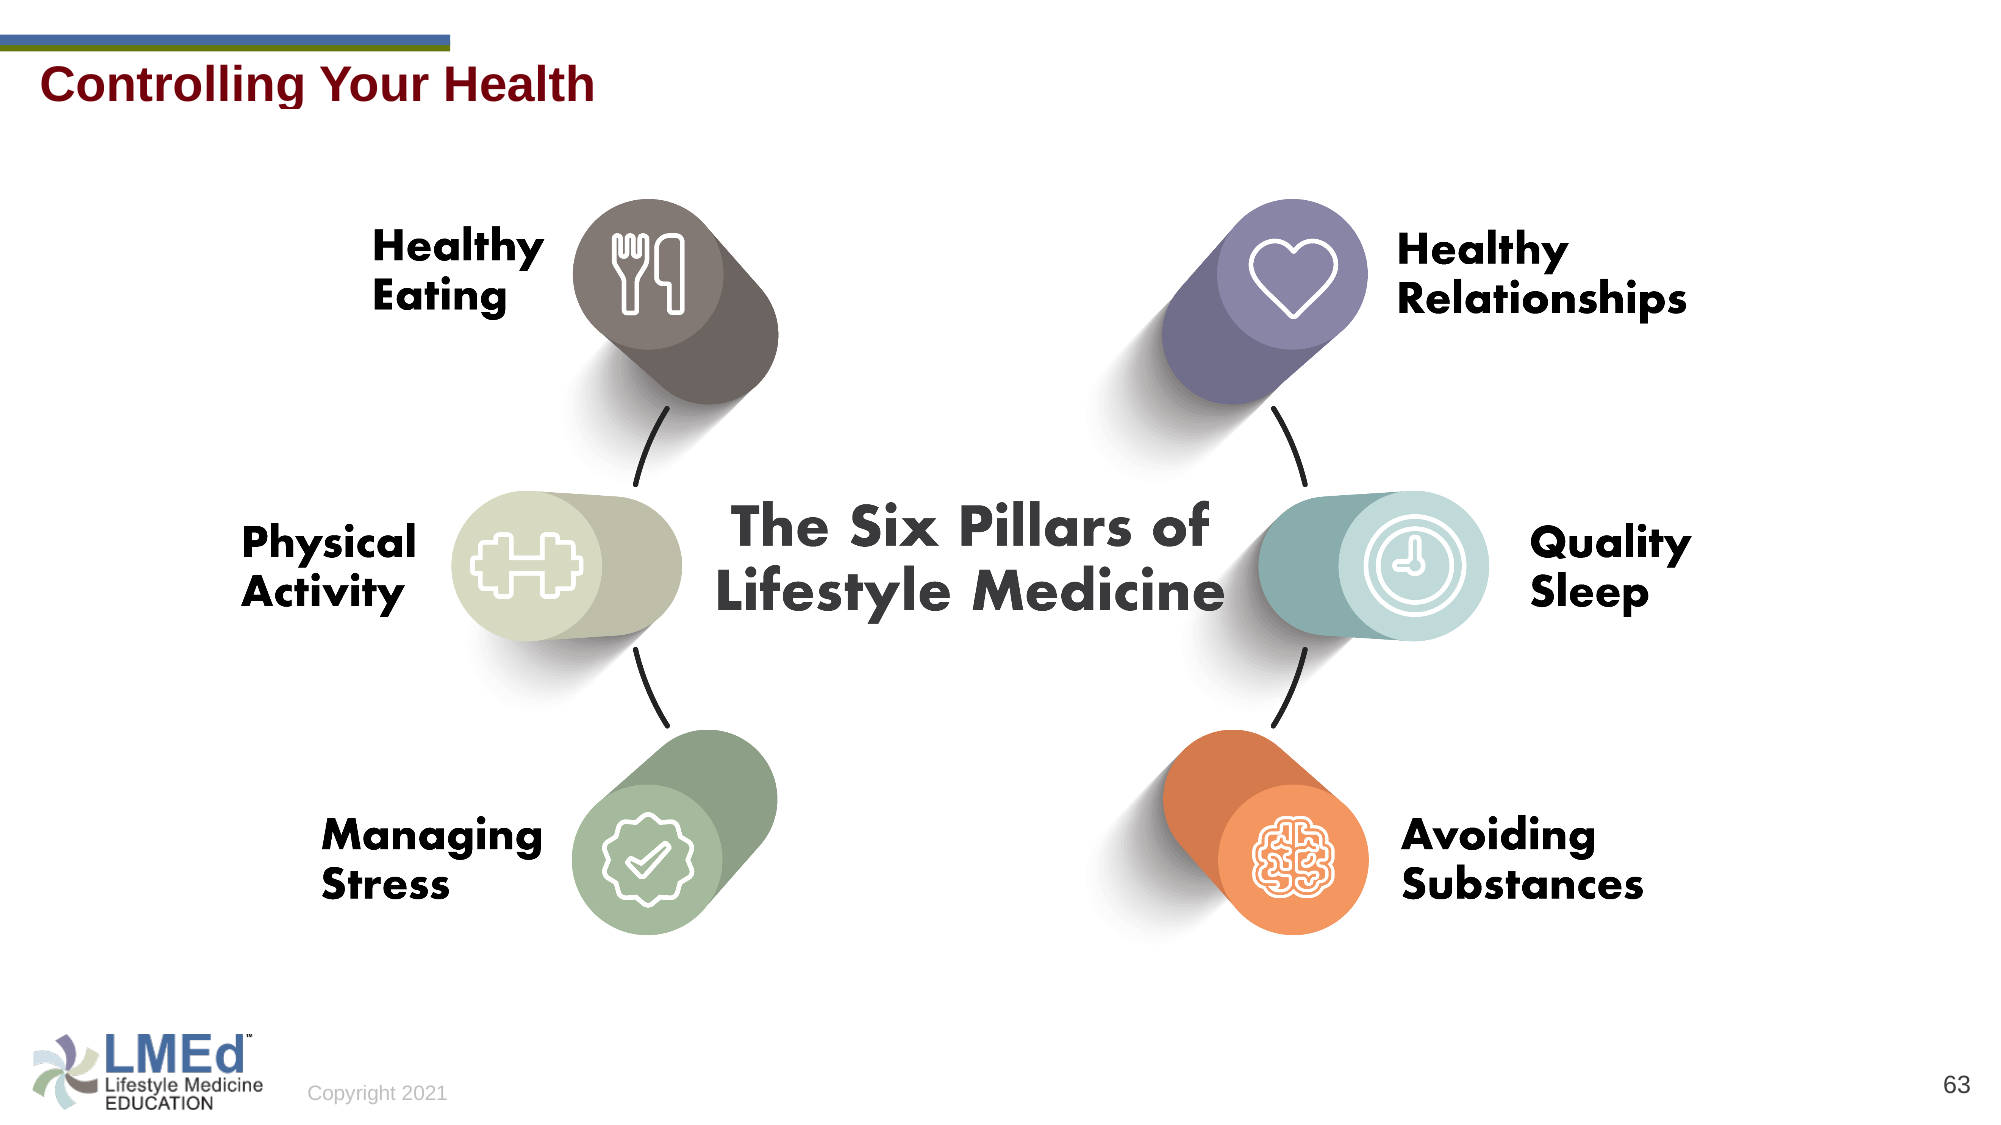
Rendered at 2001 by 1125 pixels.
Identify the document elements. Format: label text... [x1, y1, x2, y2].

text_box Controlling Your Health [24, 43, 1197, 119]
picture [29, 1031, 266, 1114]
slide_number 63 [1852, 1053, 1987, 1114]
picture [151, 109, 1789, 1030]
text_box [0, 34, 450, 52]
